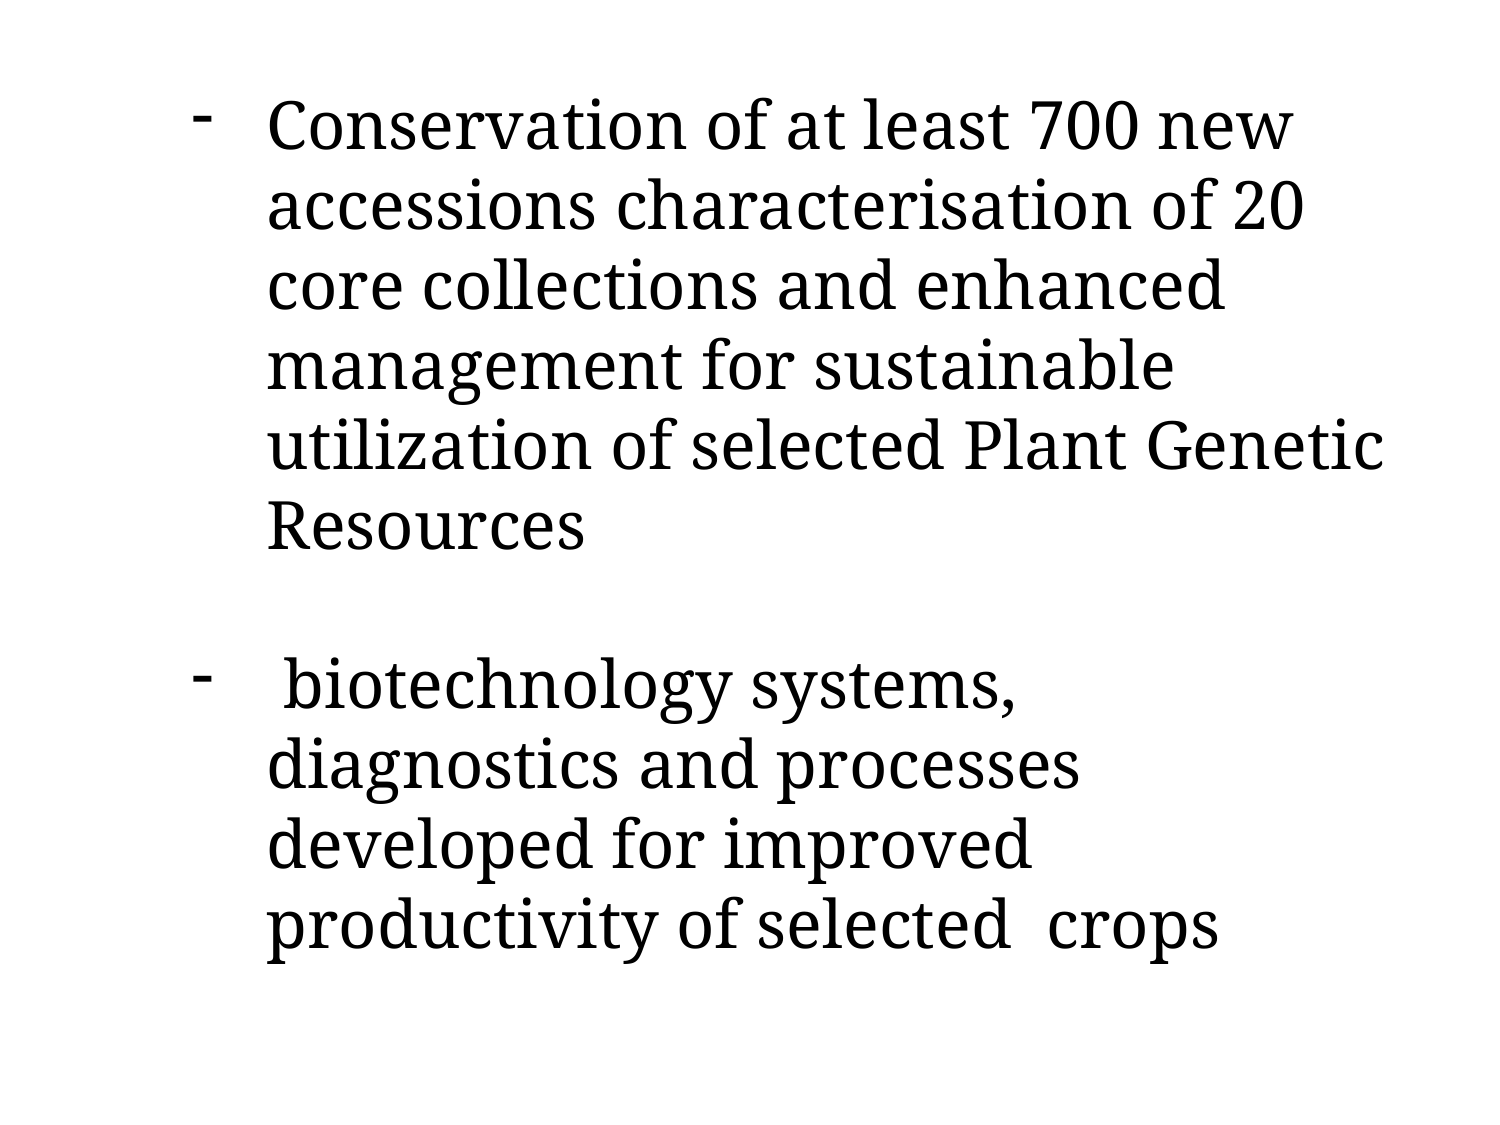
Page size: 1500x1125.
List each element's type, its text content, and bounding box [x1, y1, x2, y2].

text_box Conservation of at least 700 new accessions characterisation of 20 core collections and enhanced management for sustainable utilization of selected Plant Genetic Resources biotechnology systems, diagnostics and processes developed for improved productivity of selected crops [26, 75, 1409, 1105]
